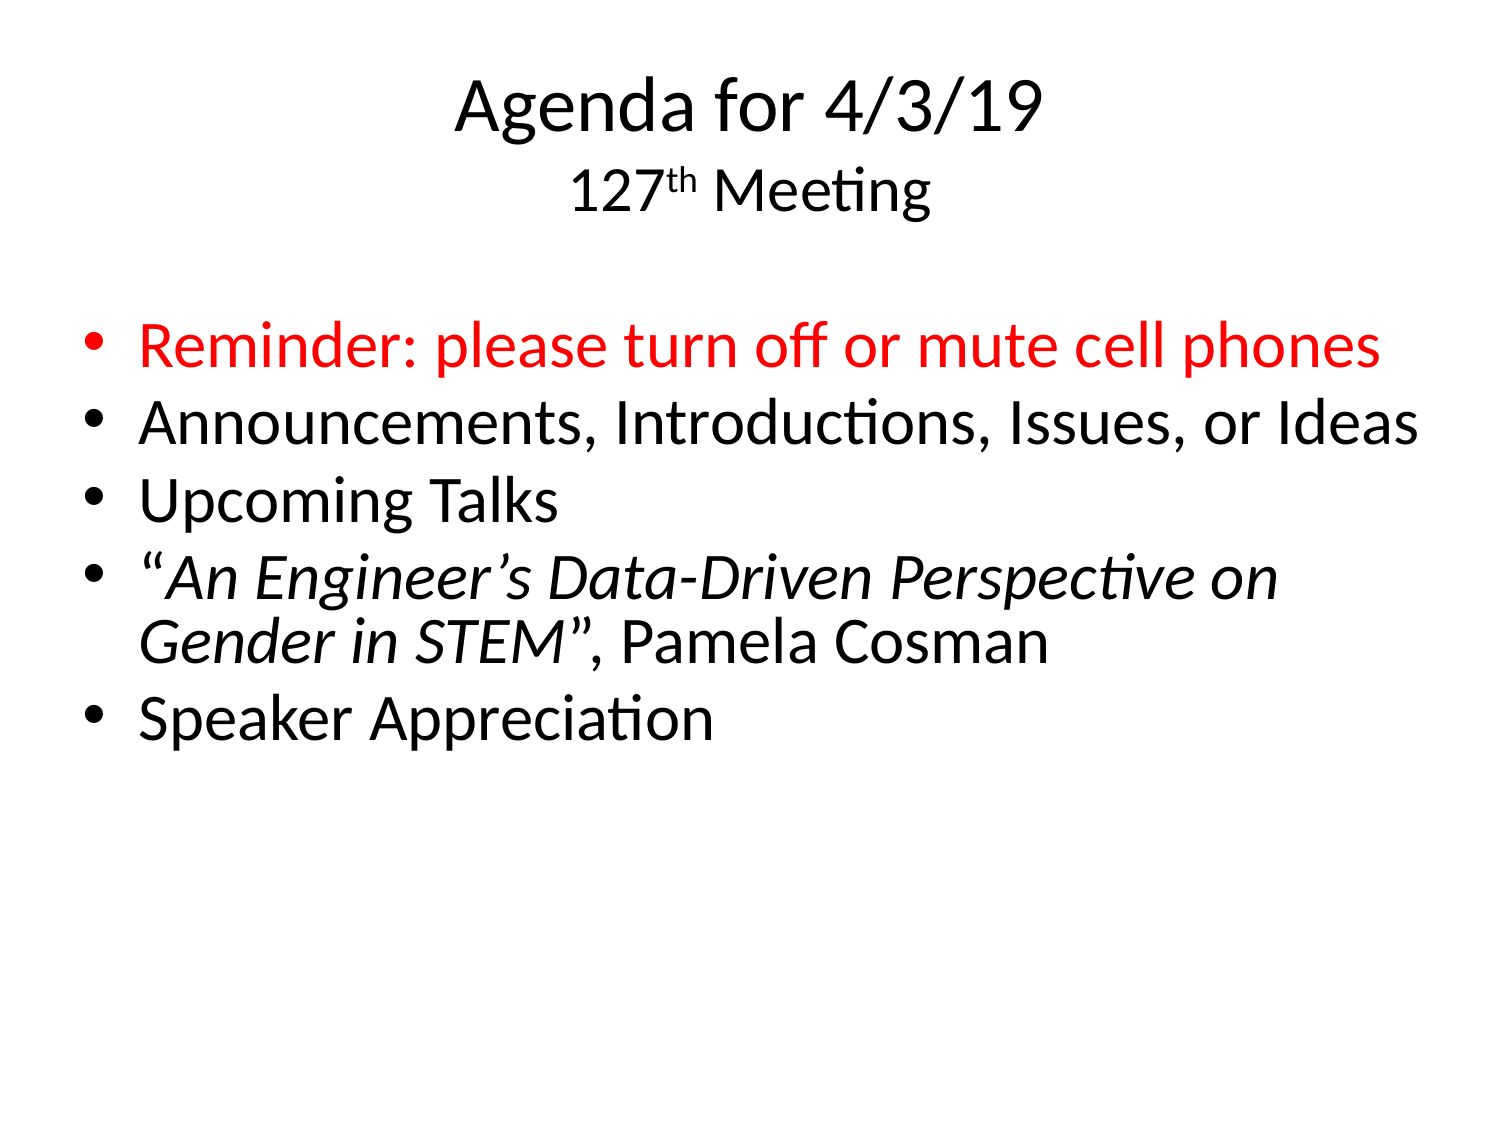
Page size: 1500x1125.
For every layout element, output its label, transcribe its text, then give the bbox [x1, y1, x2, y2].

list Reminder: please turn off or mute cell phones Announcements, Introductions, Issues, or Ideas Upcoming Talks “An Engineer’s Data-Driven Perspective on Gender in STEM”, Pamela Cosman Speaker Appreciation [67, 308, 1468, 1107]
title Agenda for 4/3/19 127th Meeting [75, 45, 1425, 233]
